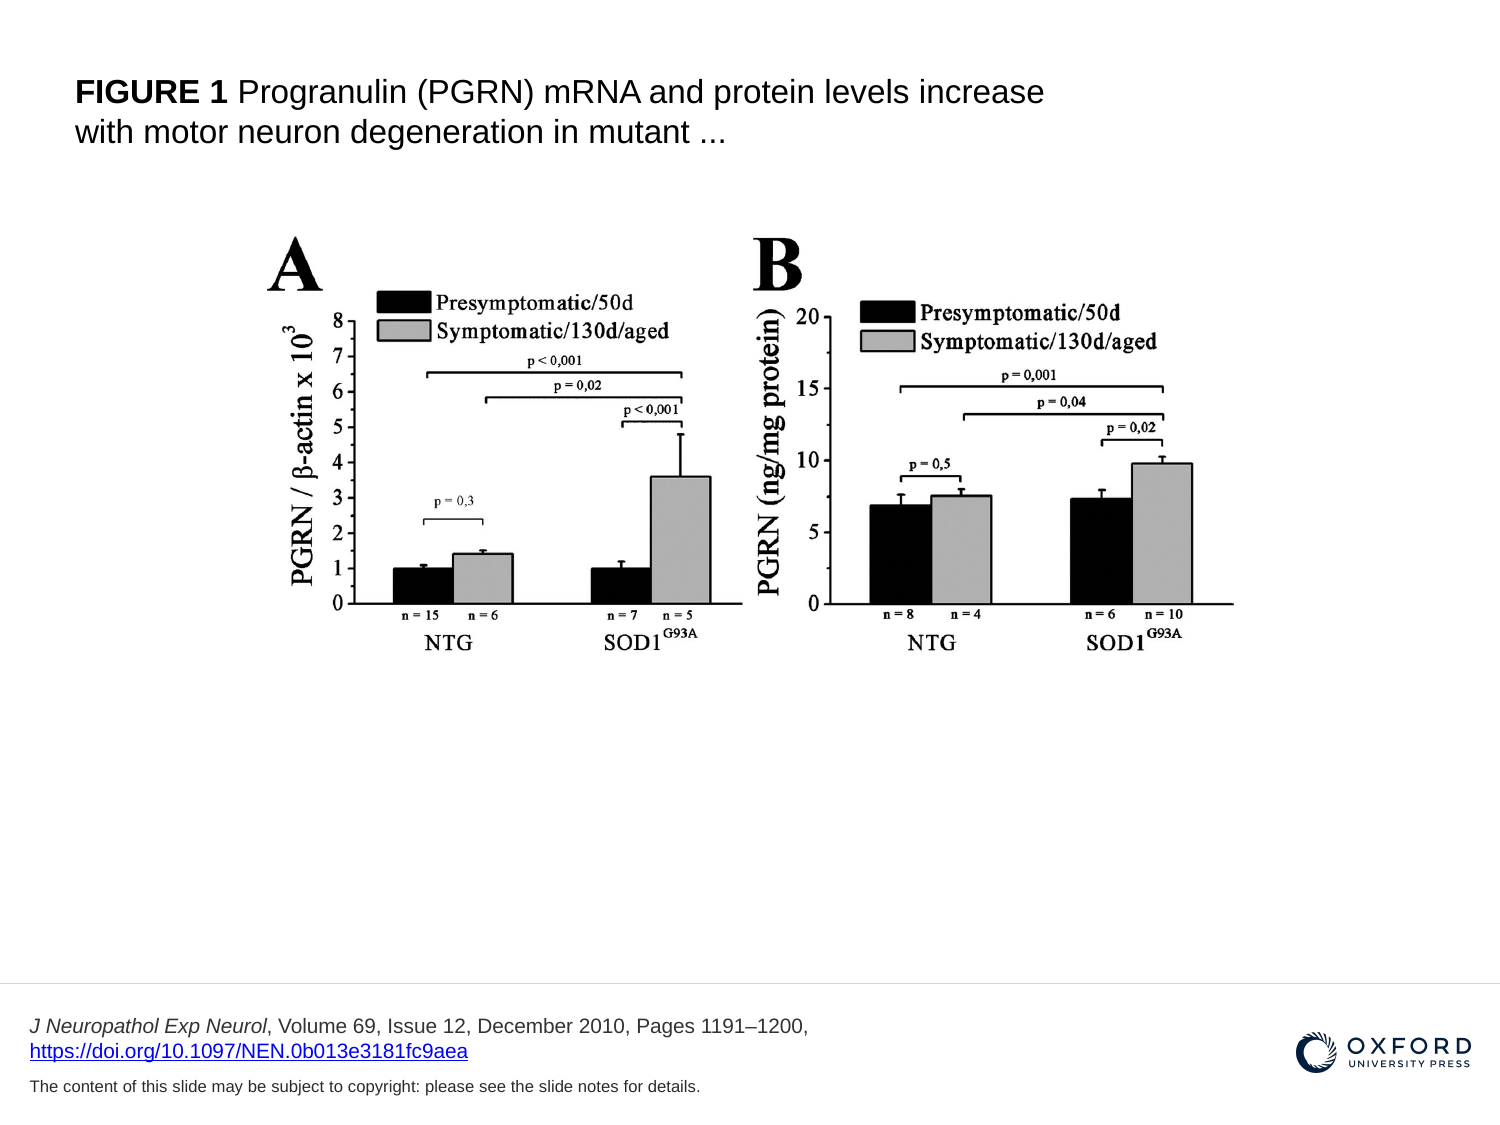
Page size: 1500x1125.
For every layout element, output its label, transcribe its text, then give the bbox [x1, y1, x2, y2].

picture [1296, 1032, 1471, 1073]
footer J Neuropathol Exp Neurol, Volume 69, Issue 12, December 2010, Pages 1191–1200, https://doi.org/10.1097/NEN.0b013e3181fc9aea The content of this slide may be subject to copyright: please see the slide notes for details. [0, 983, 1260, 1125]
title FIGURE 1 Progranulin (PGRN) mRNA and protein levels increase with motor neuron degeneration in mutant ... [75, 69, 1078, 171]
picture [262, 224, 1238, 652]
